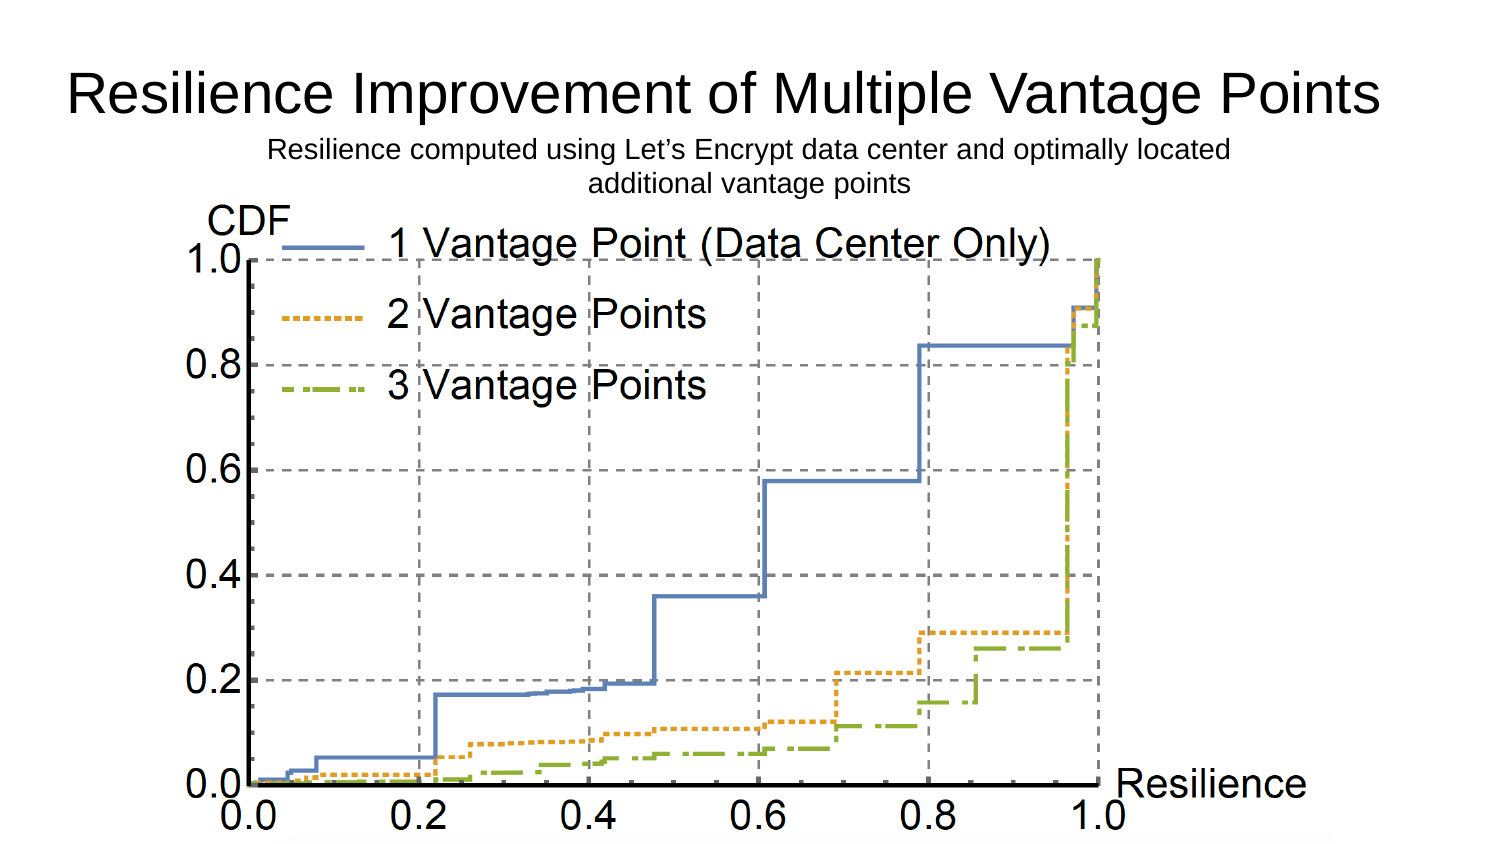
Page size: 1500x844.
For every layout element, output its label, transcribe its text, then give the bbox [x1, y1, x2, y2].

text_box Resilience computed using Let’s Encrypt data center and optimally located additional vantage points [232, 114, 1267, 188]
picture [166, 189, 1334, 844]
title Resilience Improvement of Multiple Vantage Points [51, 40, 1449, 135]
